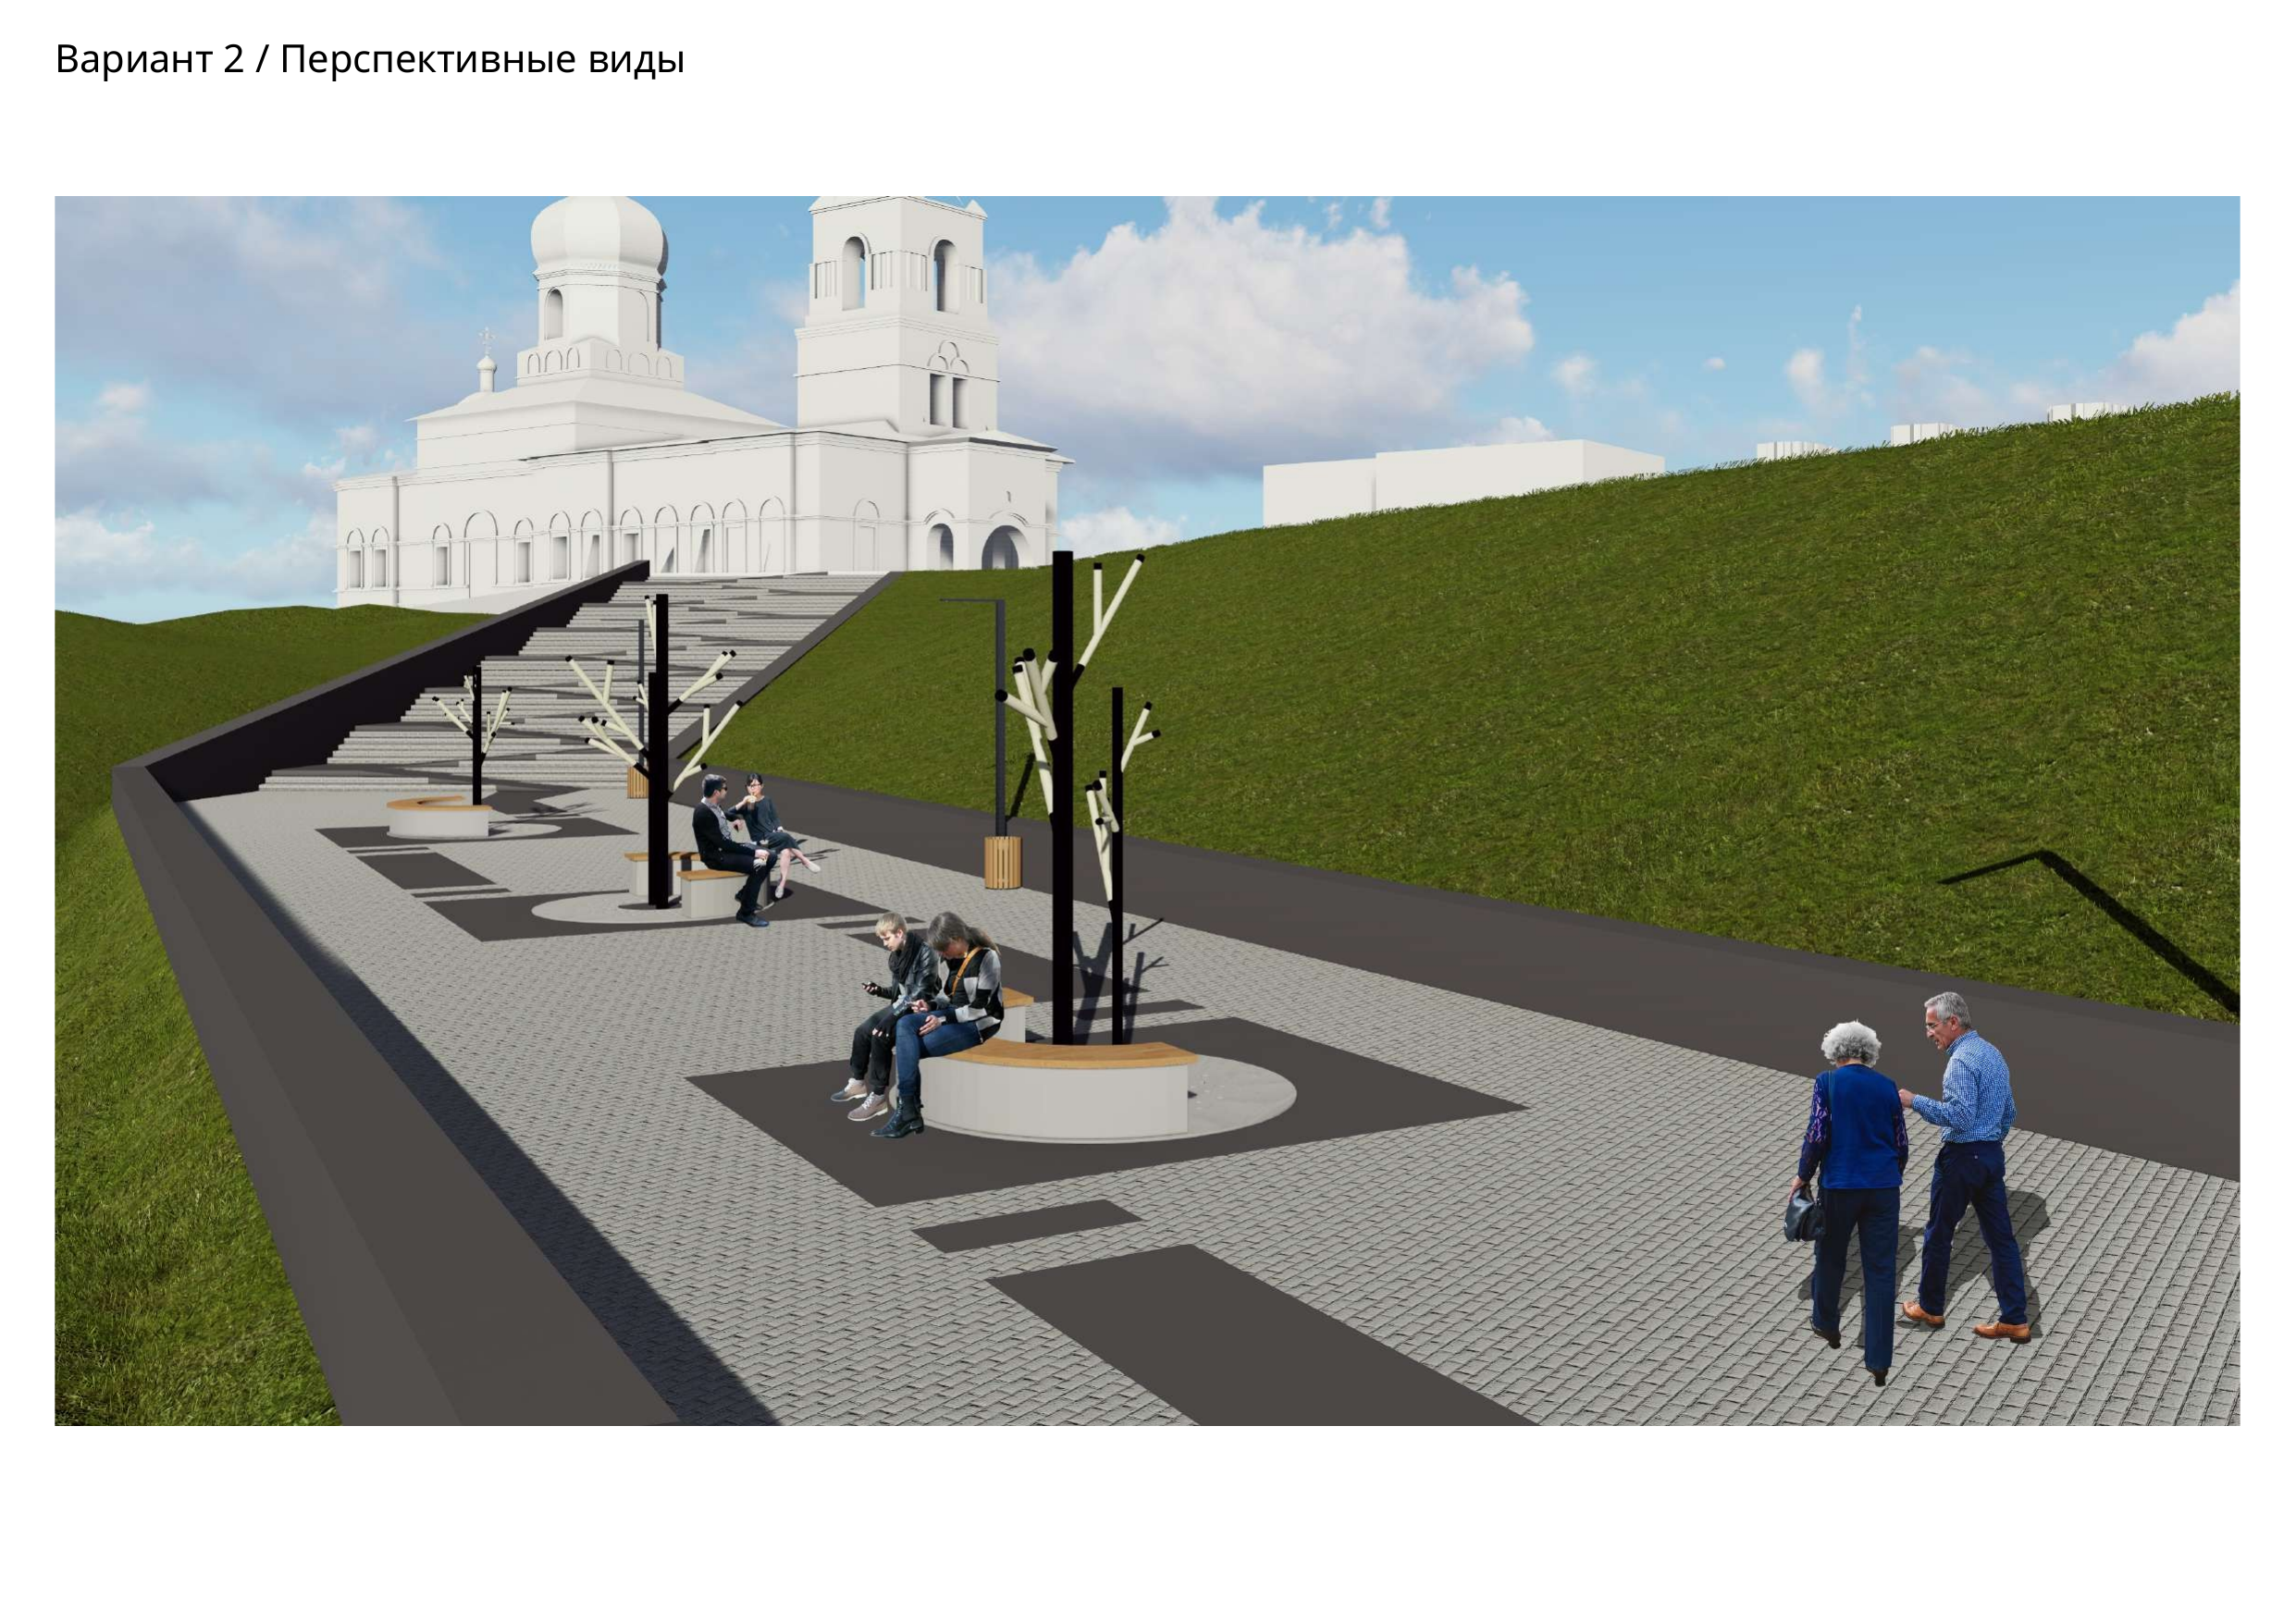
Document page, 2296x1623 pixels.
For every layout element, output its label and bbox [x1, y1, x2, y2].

text_box [53, 31, 692, 80]
text_box [55, 196, 2240, 1426]
